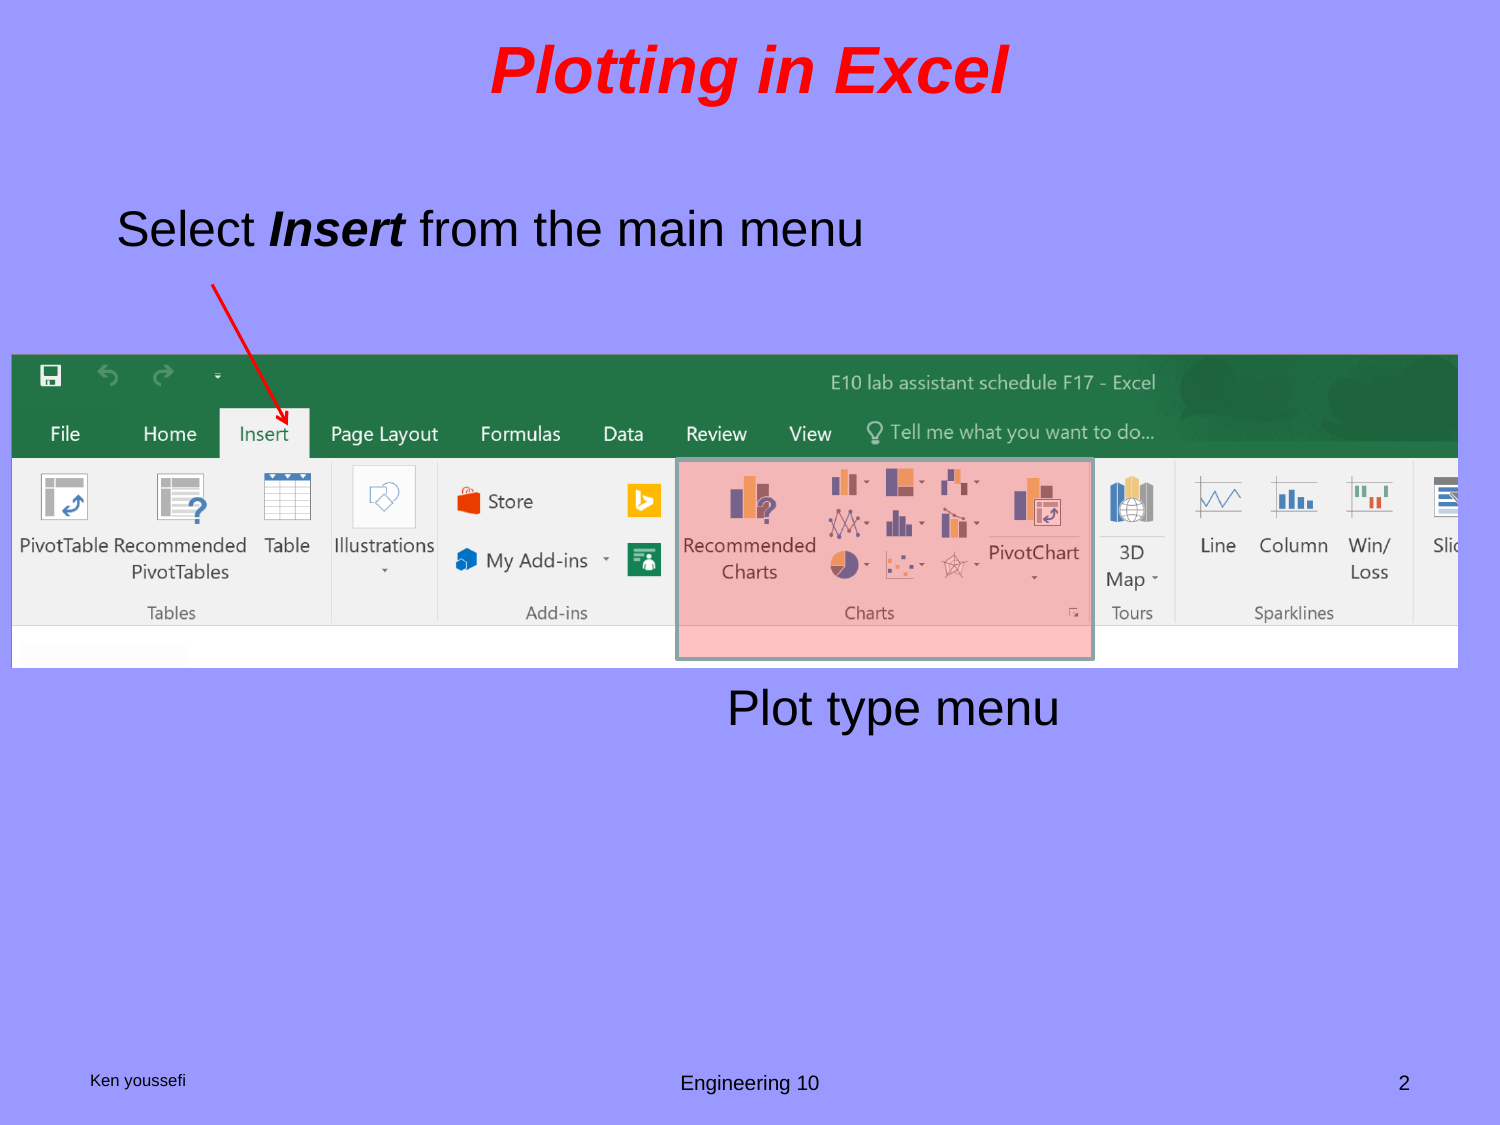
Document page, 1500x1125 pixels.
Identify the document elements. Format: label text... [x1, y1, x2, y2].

picture [11, 354, 1458, 669]
title Plotting in Excel [74, 0, 1426, 135]
text_box Plot type menu [712, 677, 1105, 743]
text_box Select Insert from the main menu [101, 188, 909, 264]
footer Engineering 10 [512, 1062, 988, 1103]
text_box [211, 284, 289, 426]
slide_number 2 [1074, 1062, 1426, 1103]
slide_number Ken youssefi [74, 1062, 426, 1103]
